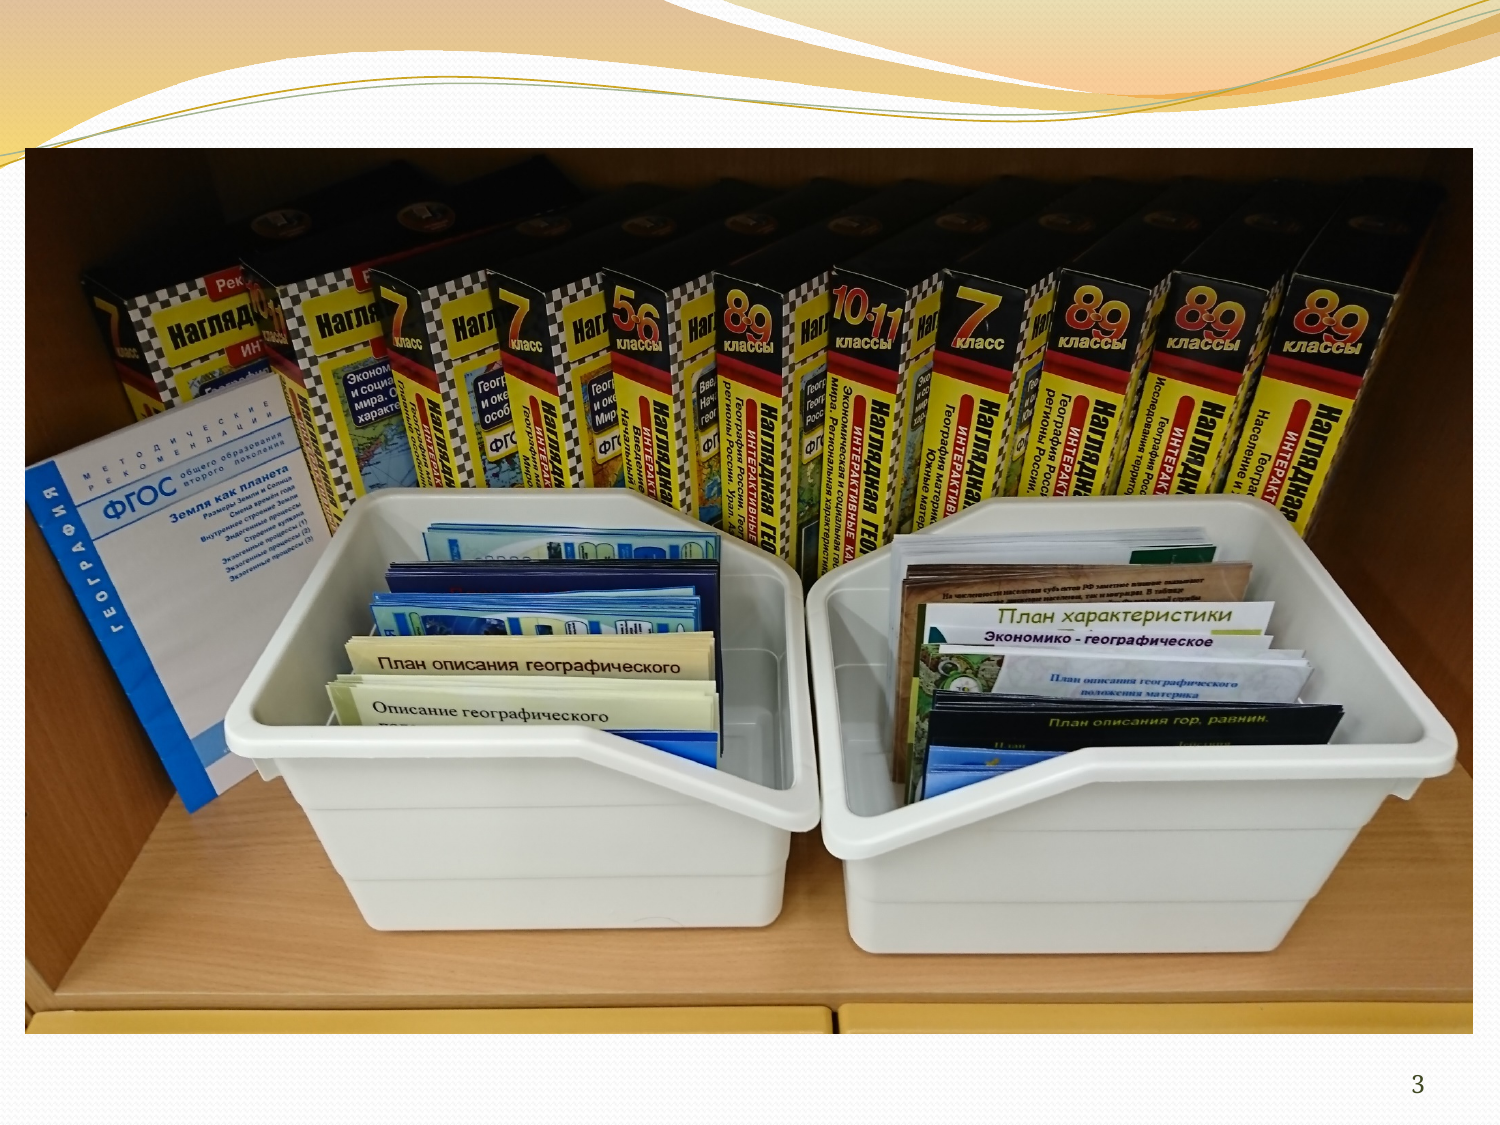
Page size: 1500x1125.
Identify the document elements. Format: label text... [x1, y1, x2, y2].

slide_number 3 [1299, 1047, 1425, 1103]
picture [25, 148, 1473, 1034]
